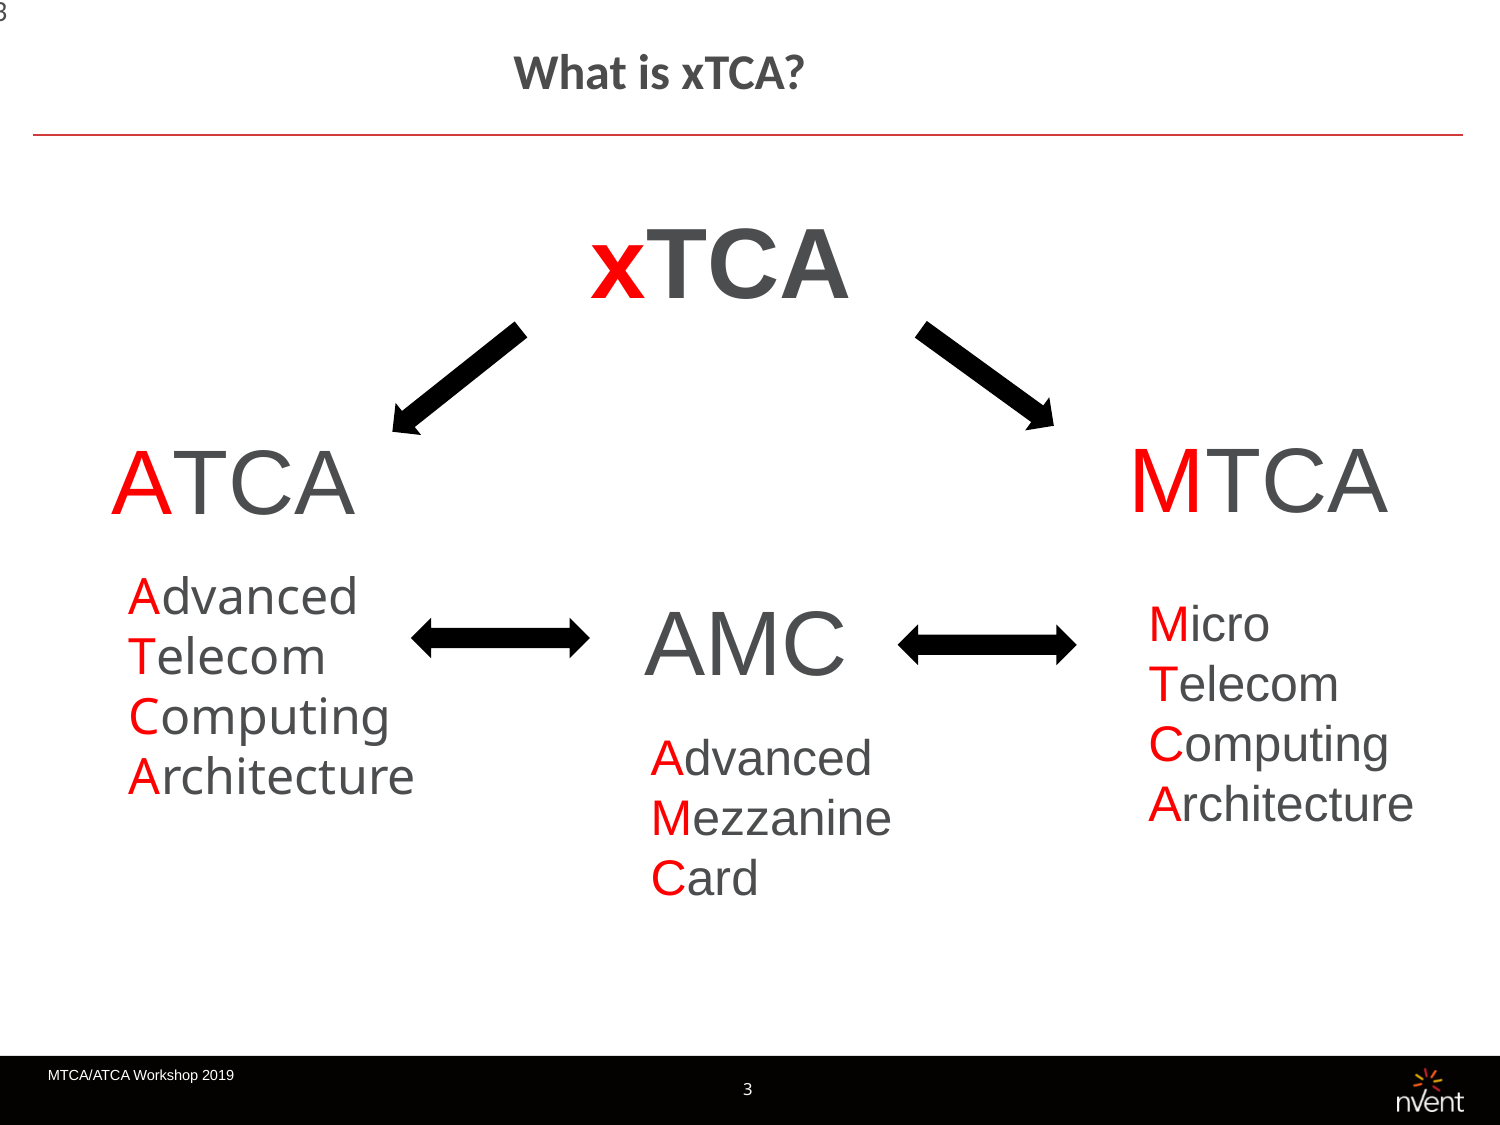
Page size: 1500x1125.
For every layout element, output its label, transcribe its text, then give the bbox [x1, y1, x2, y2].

text_box Micro Telecom Computing Architecture [1142, 562, 1458, 838]
text_box [392, 321, 528, 436]
text_box Advanced Telecom Computing Architecture [128, 541, 442, 805]
text_box MTCA [1071, 399, 1447, 538]
text_box Advanced Mezzanine Card [644, 694, 982, 912]
text_box [914, 320, 1054, 431]
picture [1397, 1068, 1464, 1112]
text_box AMC [558, 562, 934, 700]
text_box [410, 617, 590, 659]
text_box ATCA [46, 401, 422, 539]
title What is xTCA? [498, 38, 1029, 141]
list MTCA/ATCA Workshop 2019 [33, 1058, 647, 1123]
text_box [897, 624, 1077, 666]
text_box xTCA [533, 187, 909, 325]
